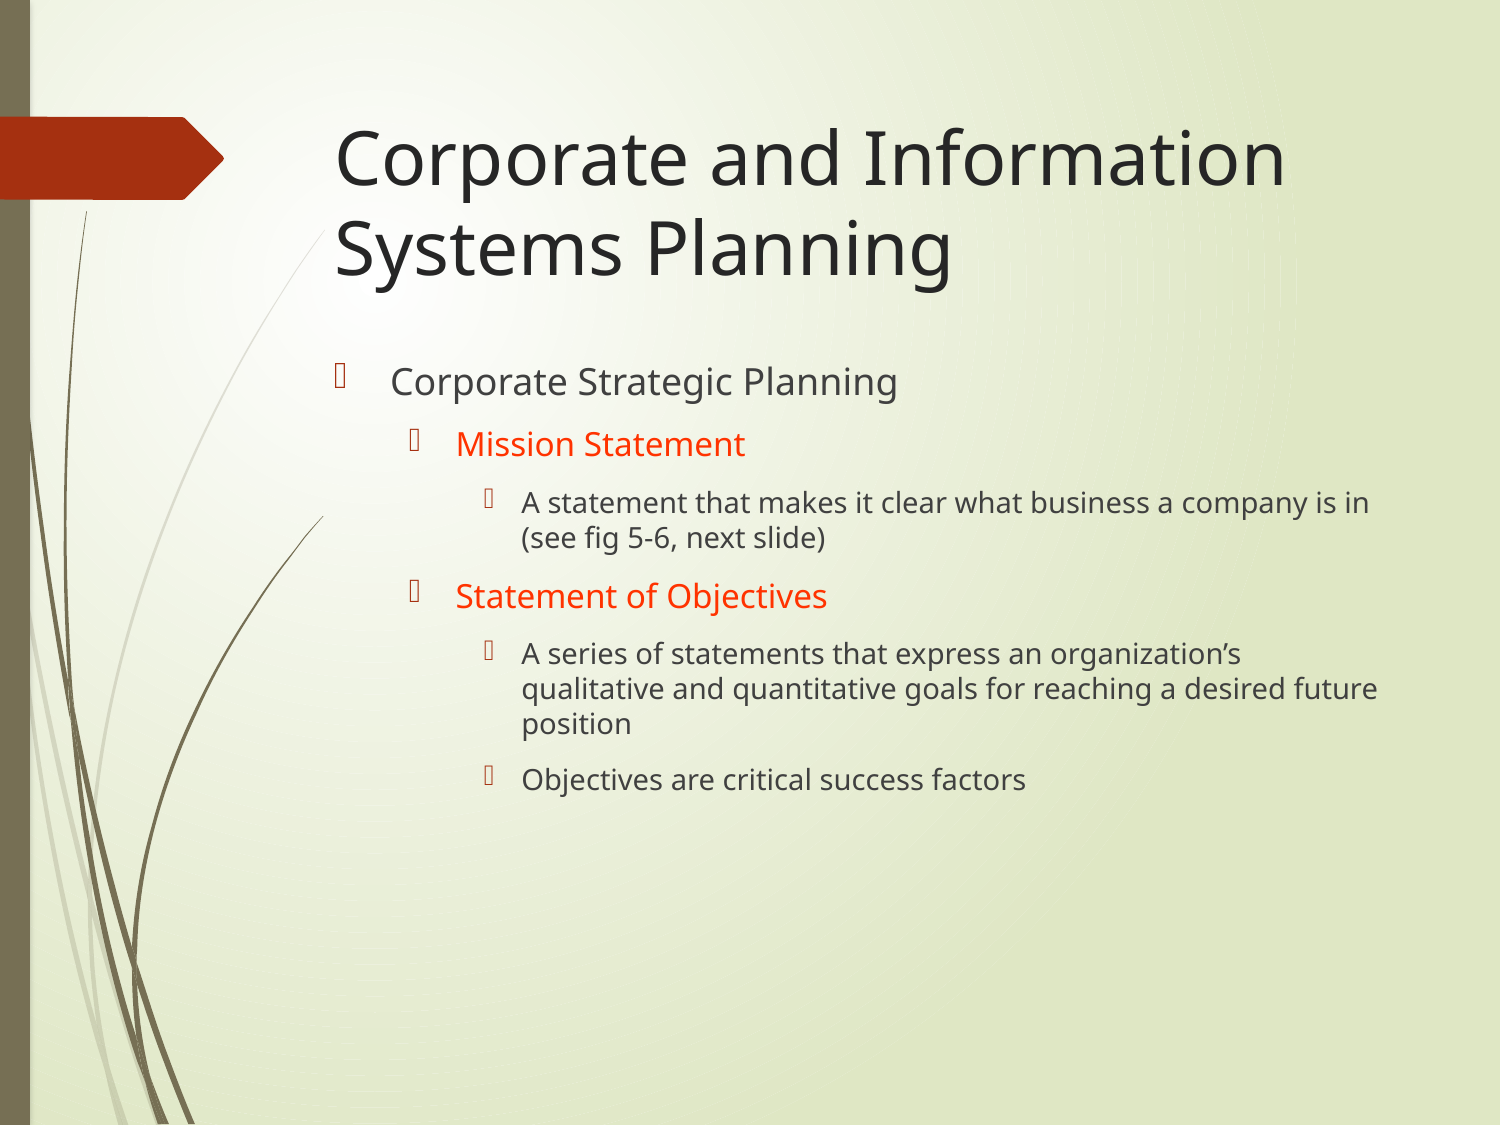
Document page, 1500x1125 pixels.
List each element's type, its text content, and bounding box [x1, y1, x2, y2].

title Corporate and Information Systems Planning [319, 102, 1400, 313]
list Corporate Strategic Planning Mission Statement A statement that makes it clear what business a company is in (see fig 5-6, next slide) Statement of Objectives A series of statements that express an organization’s qualitative and quantitative goals for reaching a desired future position Objectives are critical success factors [318, 350, 1400, 970]
